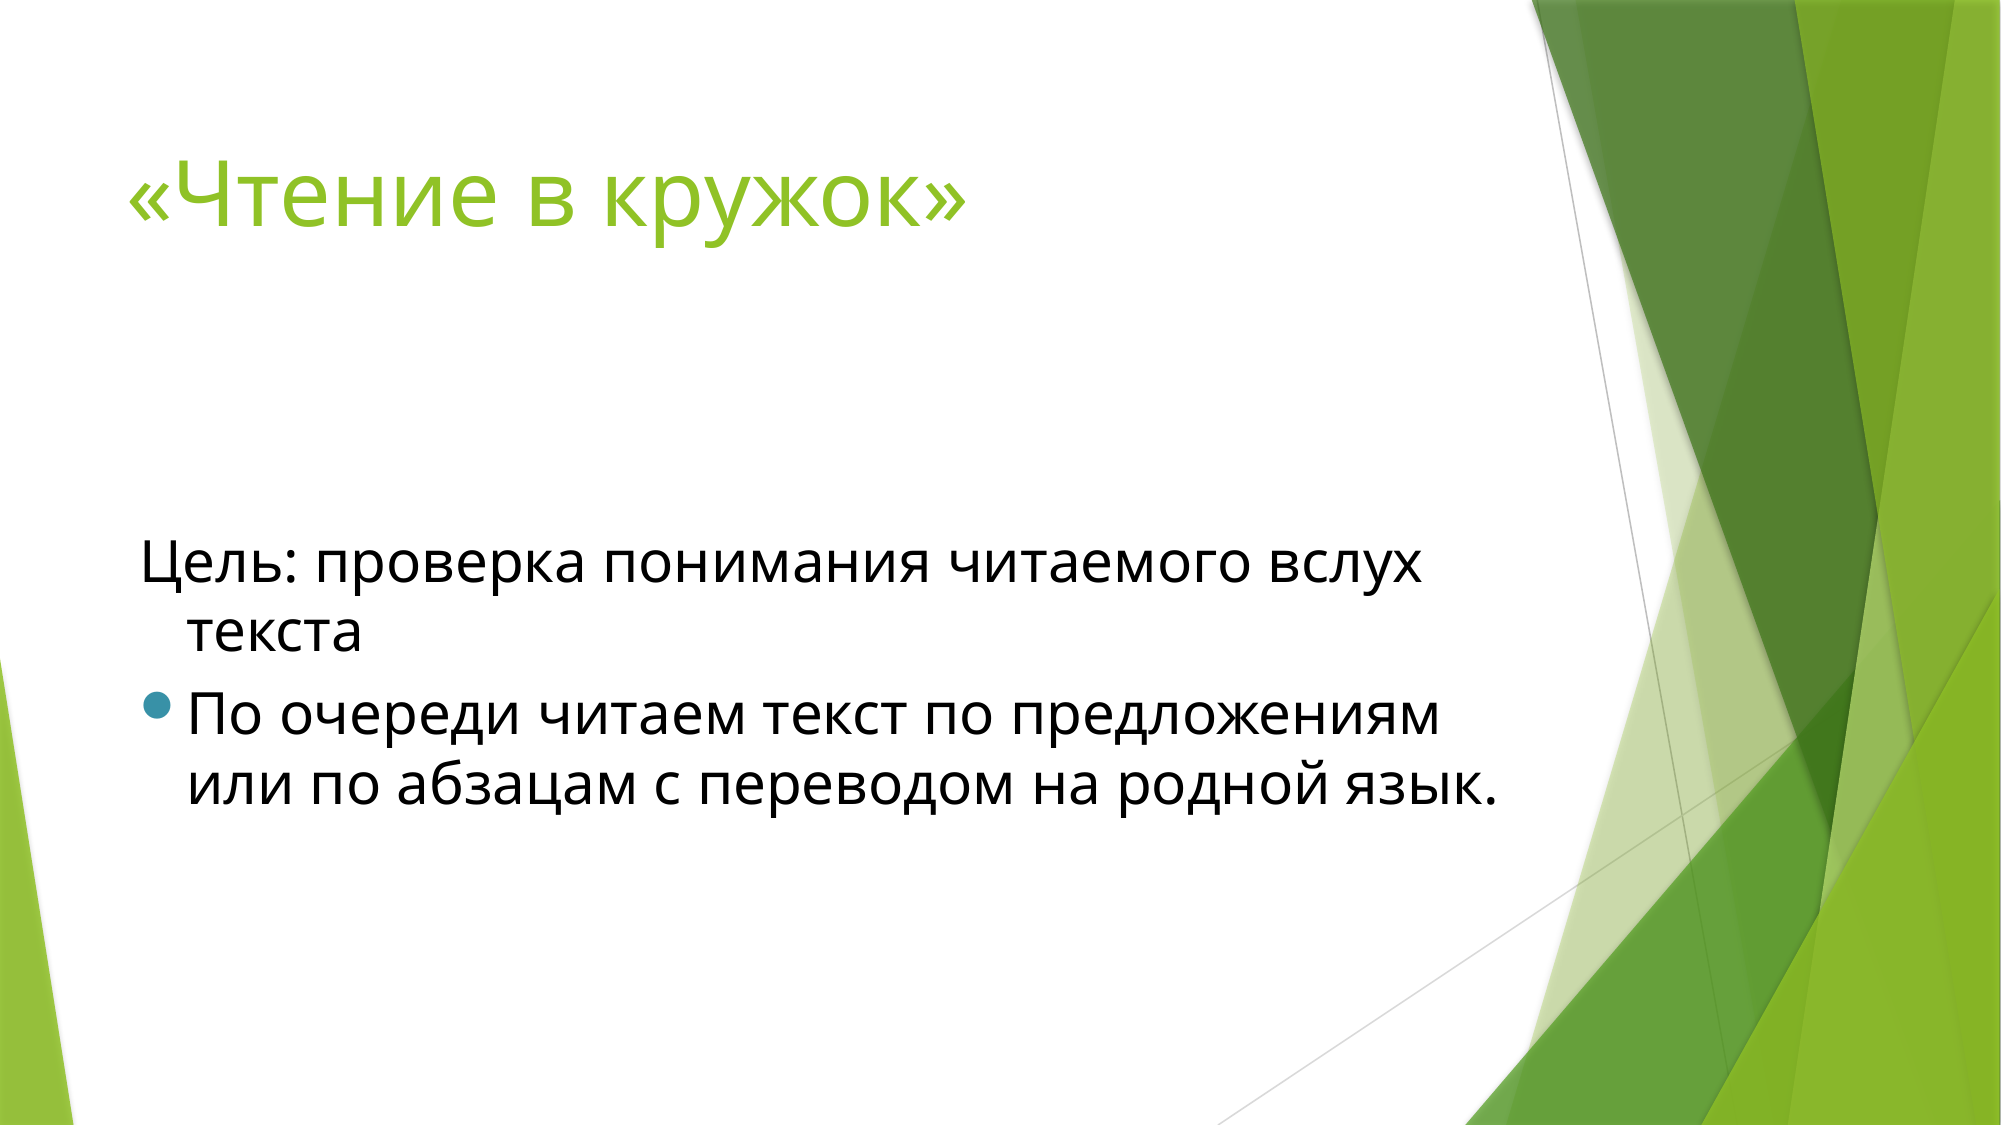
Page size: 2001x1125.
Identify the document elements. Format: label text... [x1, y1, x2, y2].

title «Чтение в кружок» [111, 99, 1522, 279]
list Цель: проверка понимания читаемого вслух текста По очереди читаем текст по предложениям или по абзацам с переводом на родной язык. [111, 348, 1522, 992]
